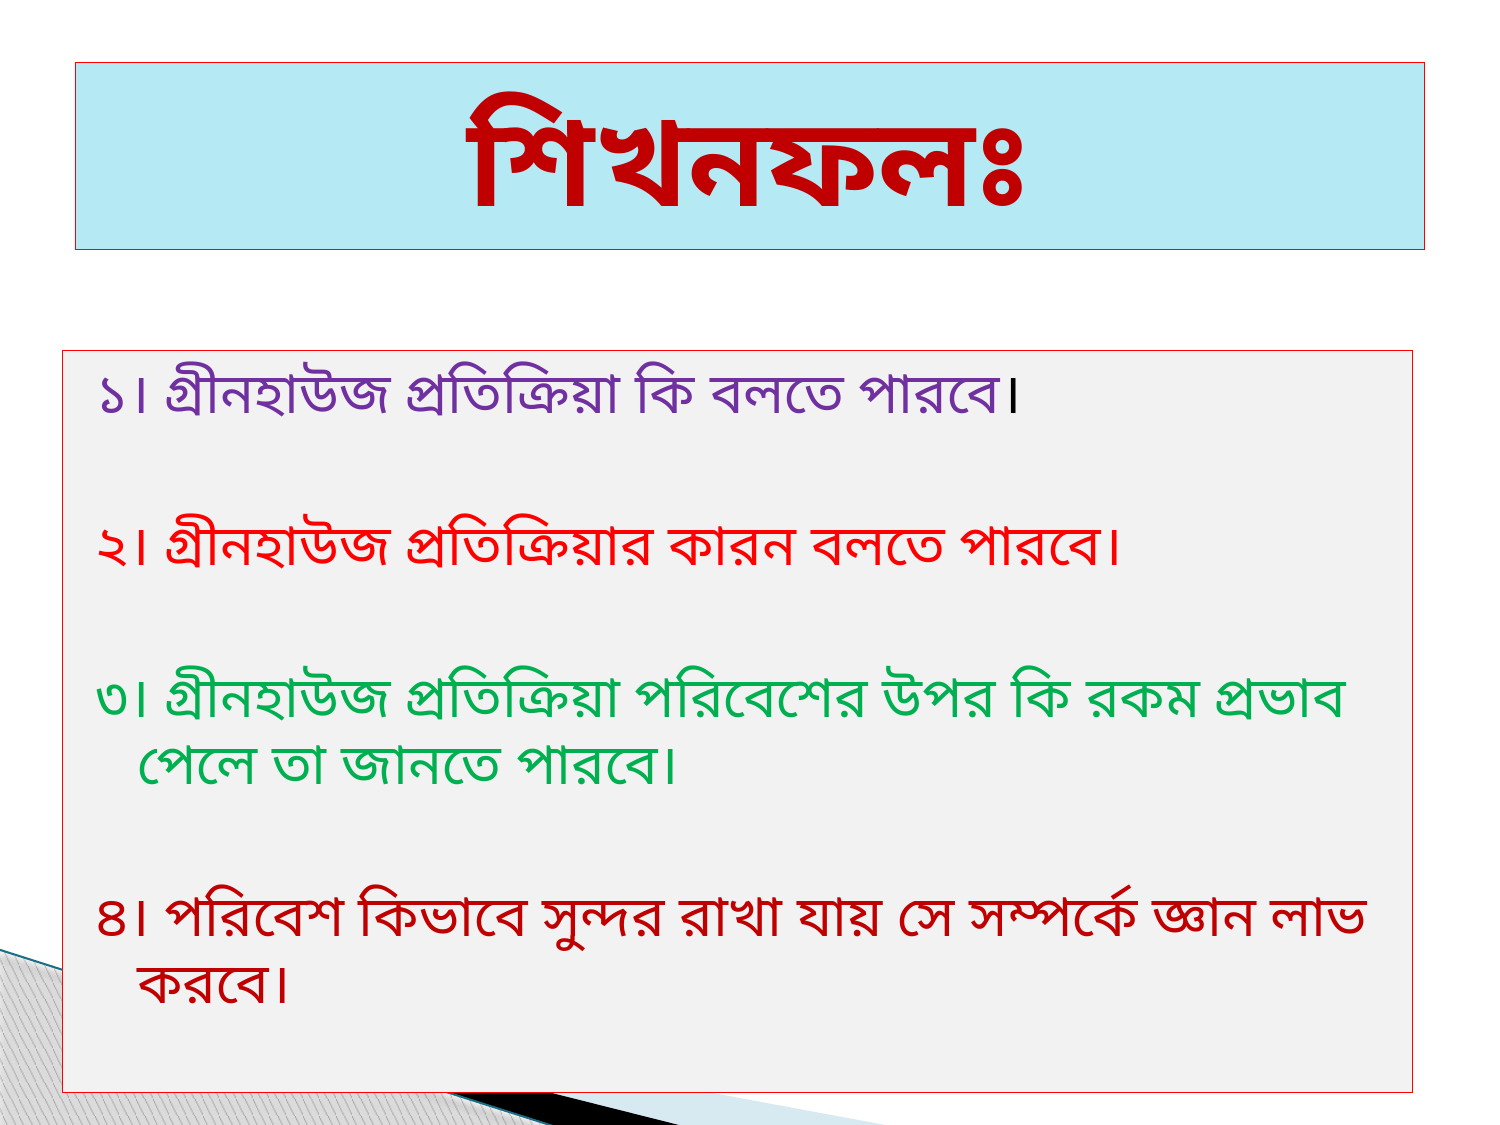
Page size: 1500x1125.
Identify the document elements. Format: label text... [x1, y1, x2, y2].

title শিখনফলঃ [75, 62, 1425, 250]
list ১। গ্রীনহাউজ প্রতিক্রিয়া কি বলতে পারবে। ২। গ্রীনহাউজ প্রতিক্রিয়ার কারন বলতে পারবে। ৩। গ্রীনহাউজ প্রতিক্রিয়া পরিবেশের উপর কি রকম প্রভাব পেলে তা জানতে পারবে। ৪। পরিবেশ কিভাবে সুন্দর রাখা যায় সে সম্পর্কে জ্ঞান লাভ করবে। [62, 350, 1413, 1093]
